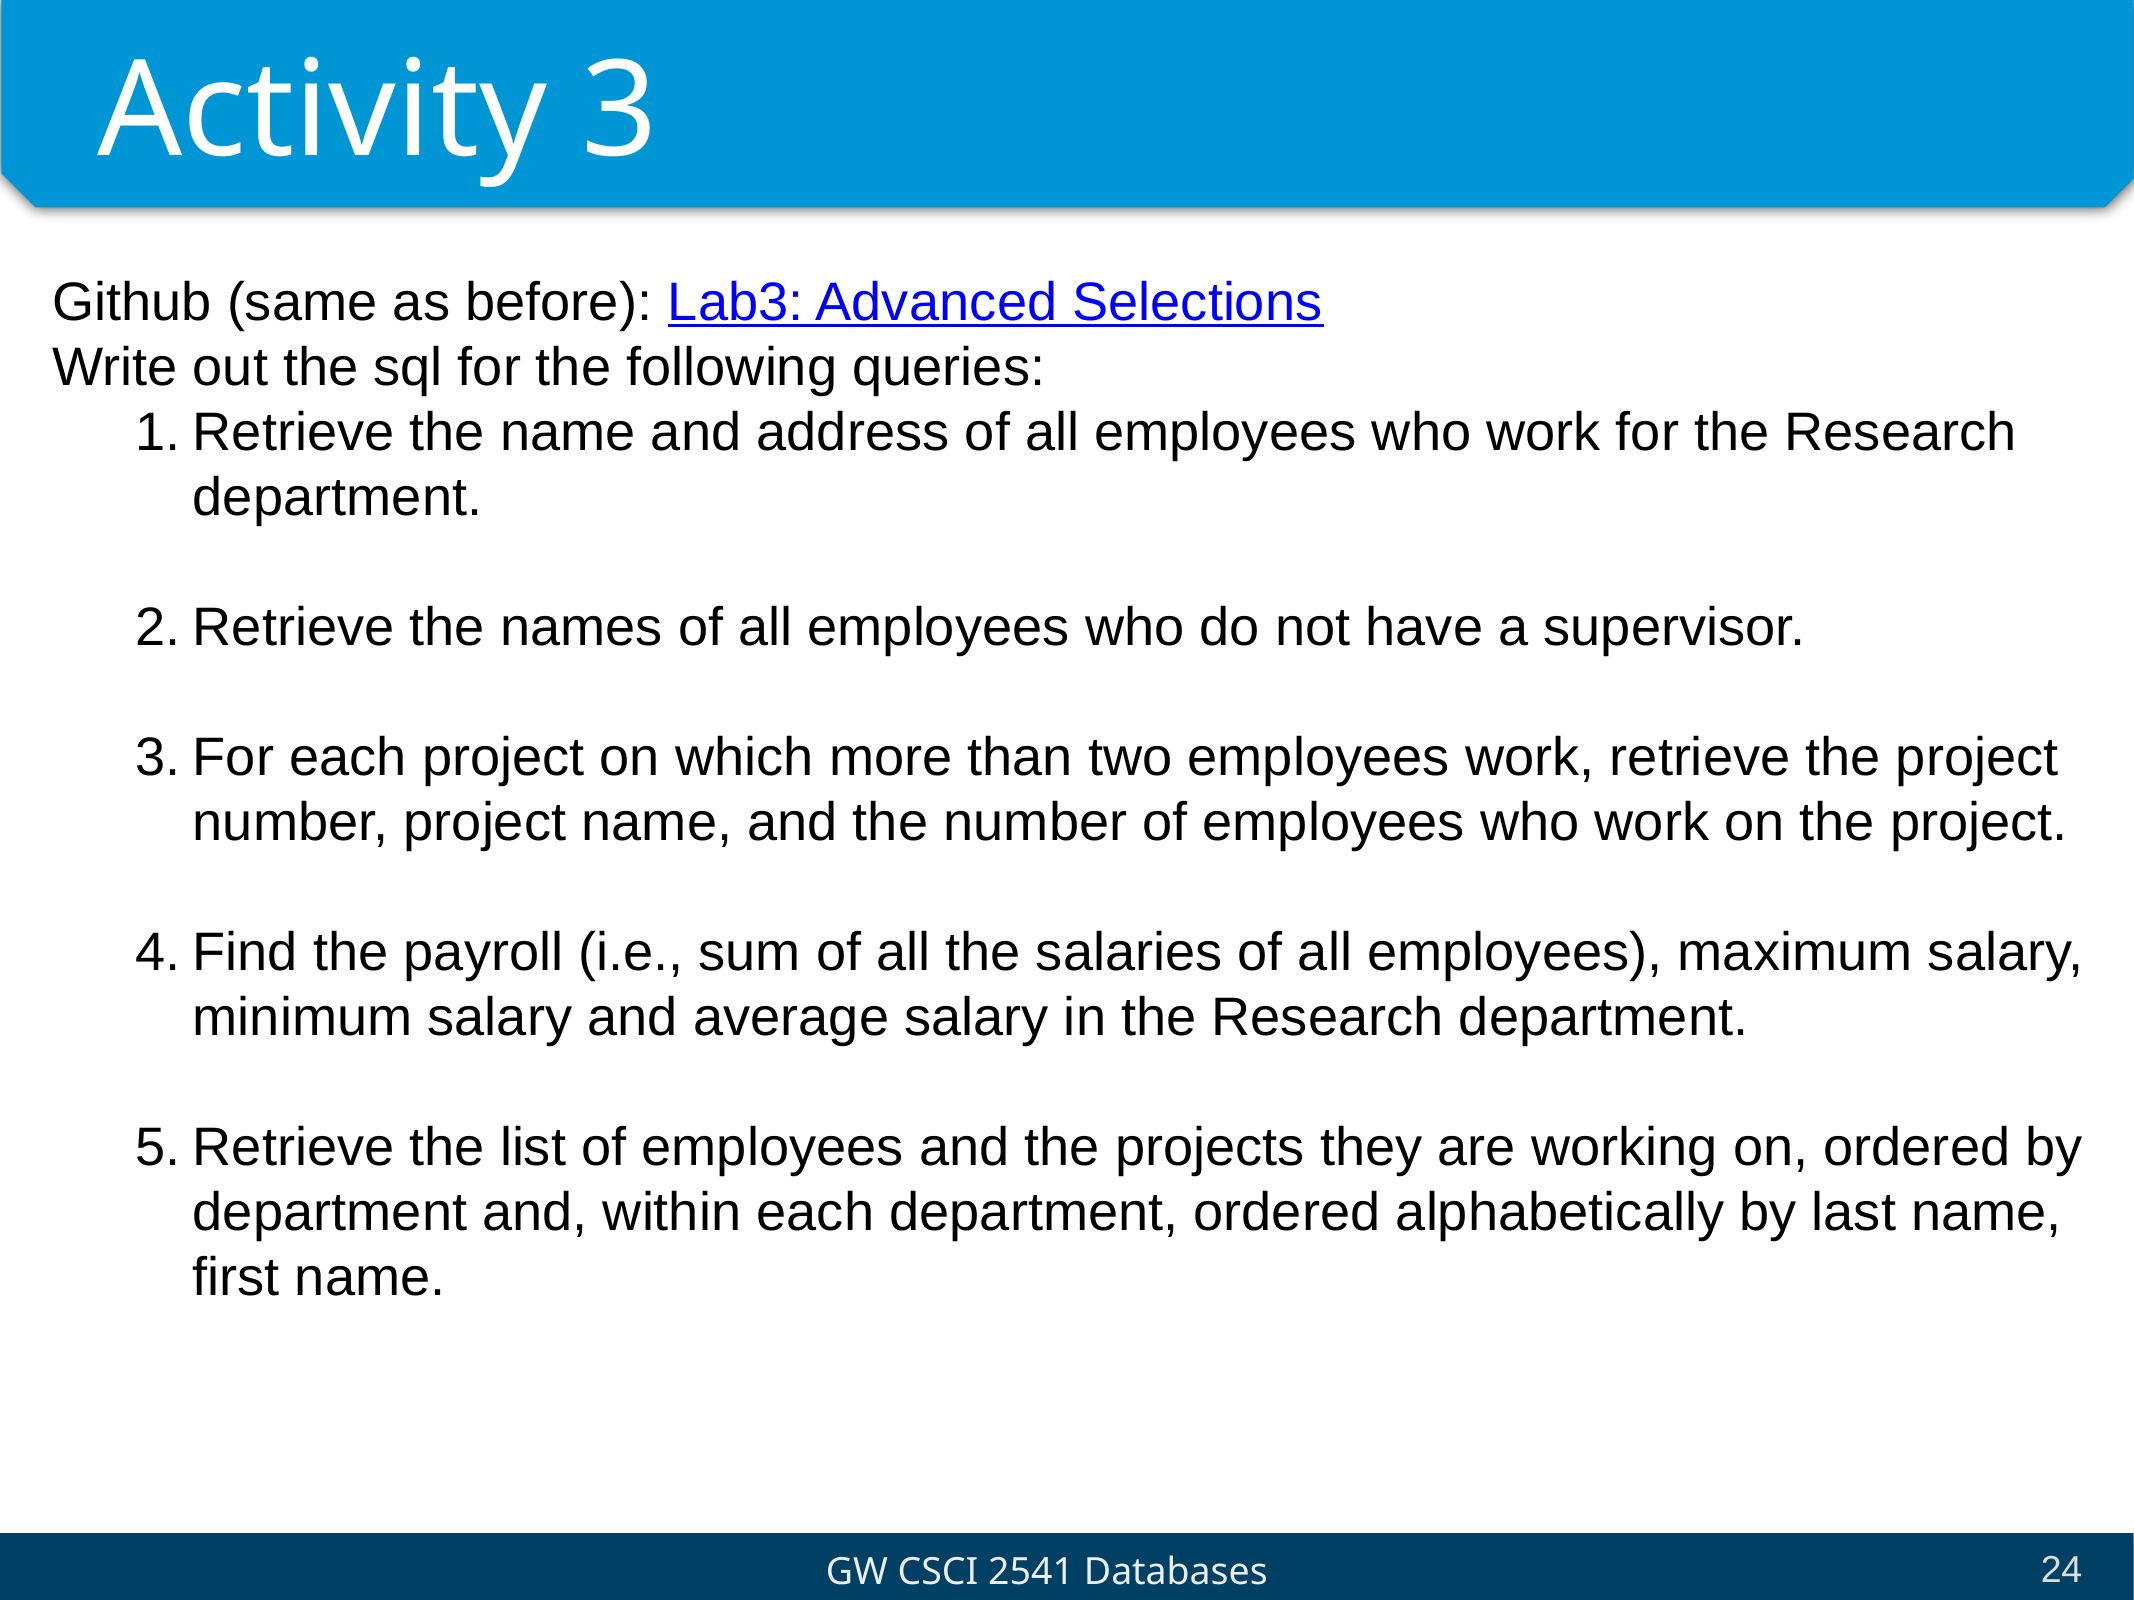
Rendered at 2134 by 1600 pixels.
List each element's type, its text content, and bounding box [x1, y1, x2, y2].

text_box Github (same as before): Lab3: Advanced Selections Write out the sql for the following queries: Retrieve the name and address of all employees who work for the Research department. Retrieve the names of all employees who do not have a supervisor. For each project on which more than two employees work, retrieve the project number, project name, and the number of employees who work on the project. Find the payroll (i.e., sum of all the salaries of all employees), maximum salary, minimum salary and average salary in the Research department. Retrieve the list of employees and the projects they are working on, ordered by department and, within each department, ordered alphabetically by last name, first name. [52, 266, 2088, 1307]
slide_number ‹#› [2017, 1082, 2104, 1600]
title Activity 3 [76, 0, 2065, 205]
